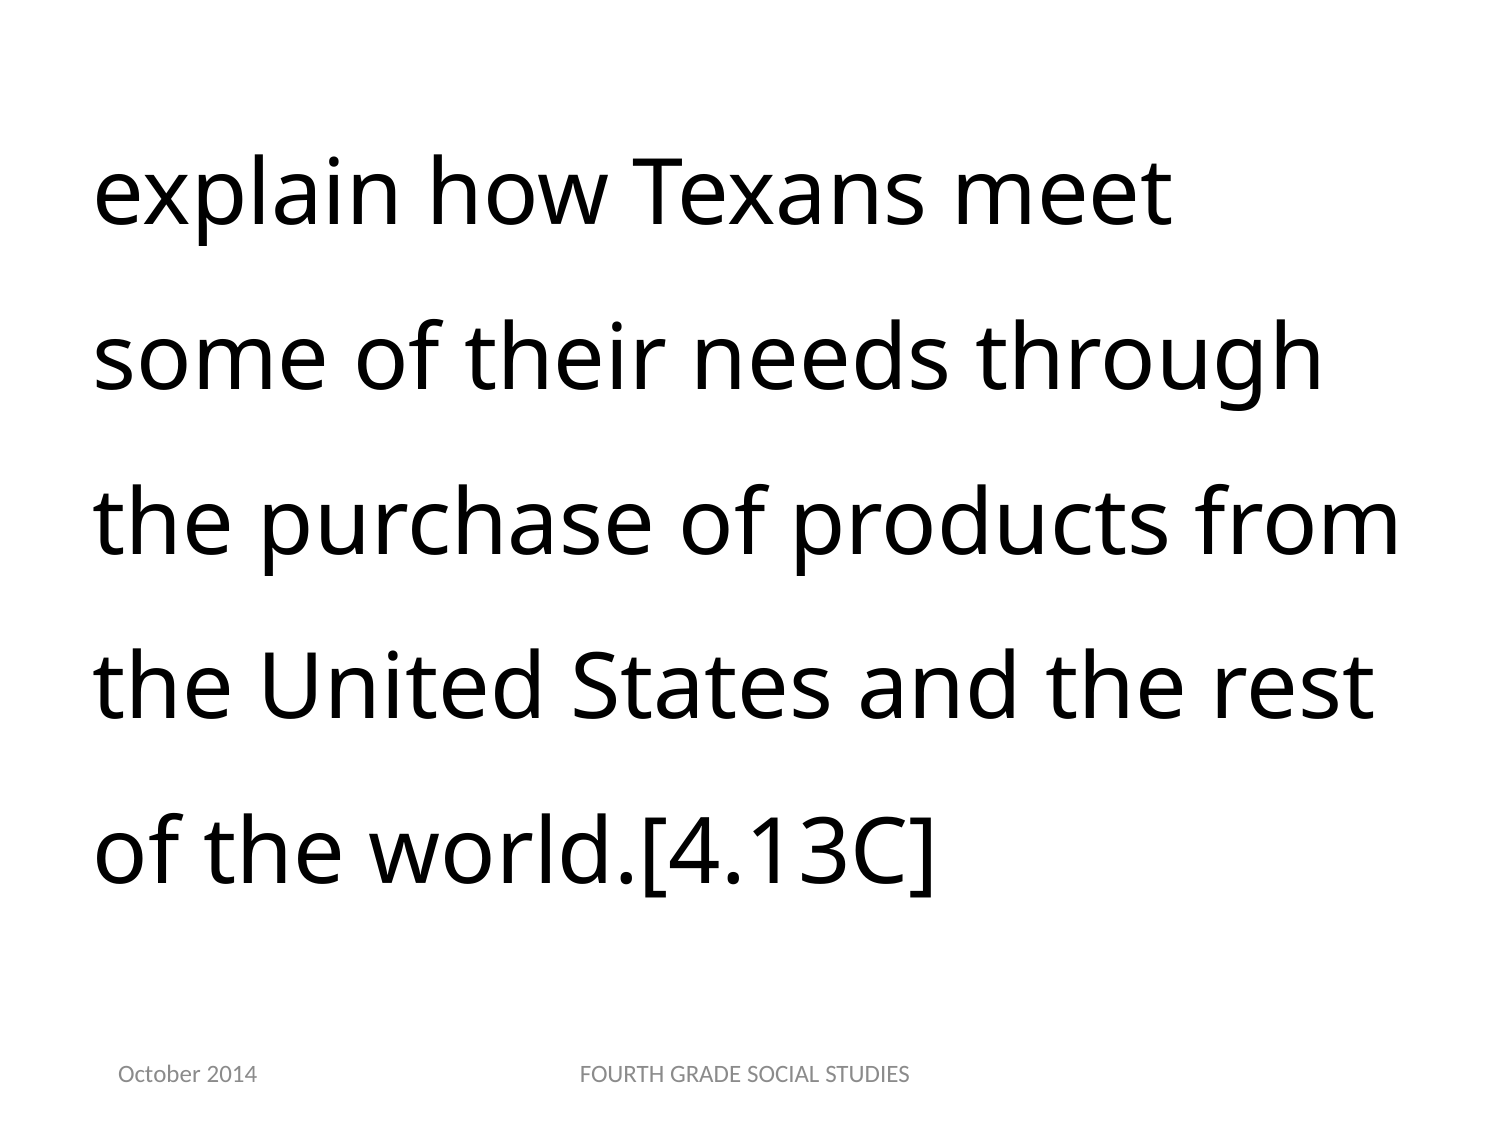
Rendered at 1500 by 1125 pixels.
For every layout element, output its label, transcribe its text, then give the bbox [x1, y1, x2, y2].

footer FOURTH GRADE SOCIAL STUDIES [492, 1042, 999, 1103]
subtitle explain how Texans meet some of their needs through the purchase of products from the United States and the rest of the world.[4.13C] [78, 70, 1429, 1014]
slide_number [103, 1042, 441, 1103]
